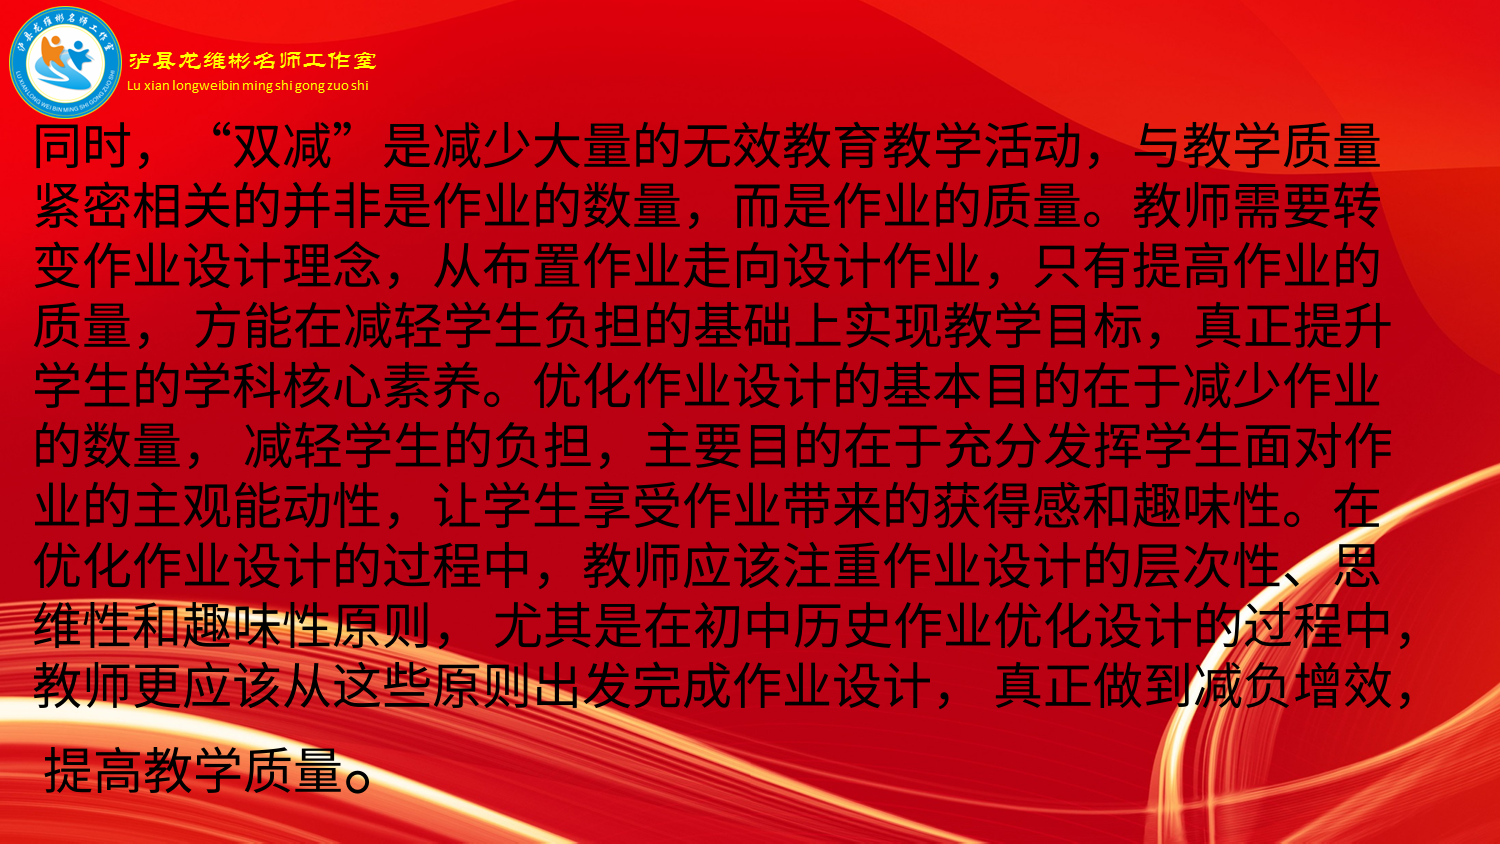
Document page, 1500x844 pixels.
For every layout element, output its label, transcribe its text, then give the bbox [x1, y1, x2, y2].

picture [0, 0, 1500, 844]
text_box 同时，“双减”是减少大量的无效教育教学活动，与教学质量紧密相关的并非是作业的数量，而是作业的质量。教师需要转变作业设计理念，从布置作业走向设计作业，只有提高作业的质量， 方能在减轻学生负担的基础上实现教学目标，真正提升学生的学科核心素养。优化作业设计的基本目的在于减少作业的数量， 减轻学生的负担，主要目的在于充分发挥学生面对作业的主观能动性，让学生享受作业带来的获得感和趣味性。在优化作业设计的过程中，教师应该注重作业设计的层次性、思维性和趣味性原则， 尤其是在初中历史作业优化设计的过程中，教师更应该从这些原则出发完成作业设计， 真正做到减负增效， 提高教学质量。 [17, 106, 1424, 819]
